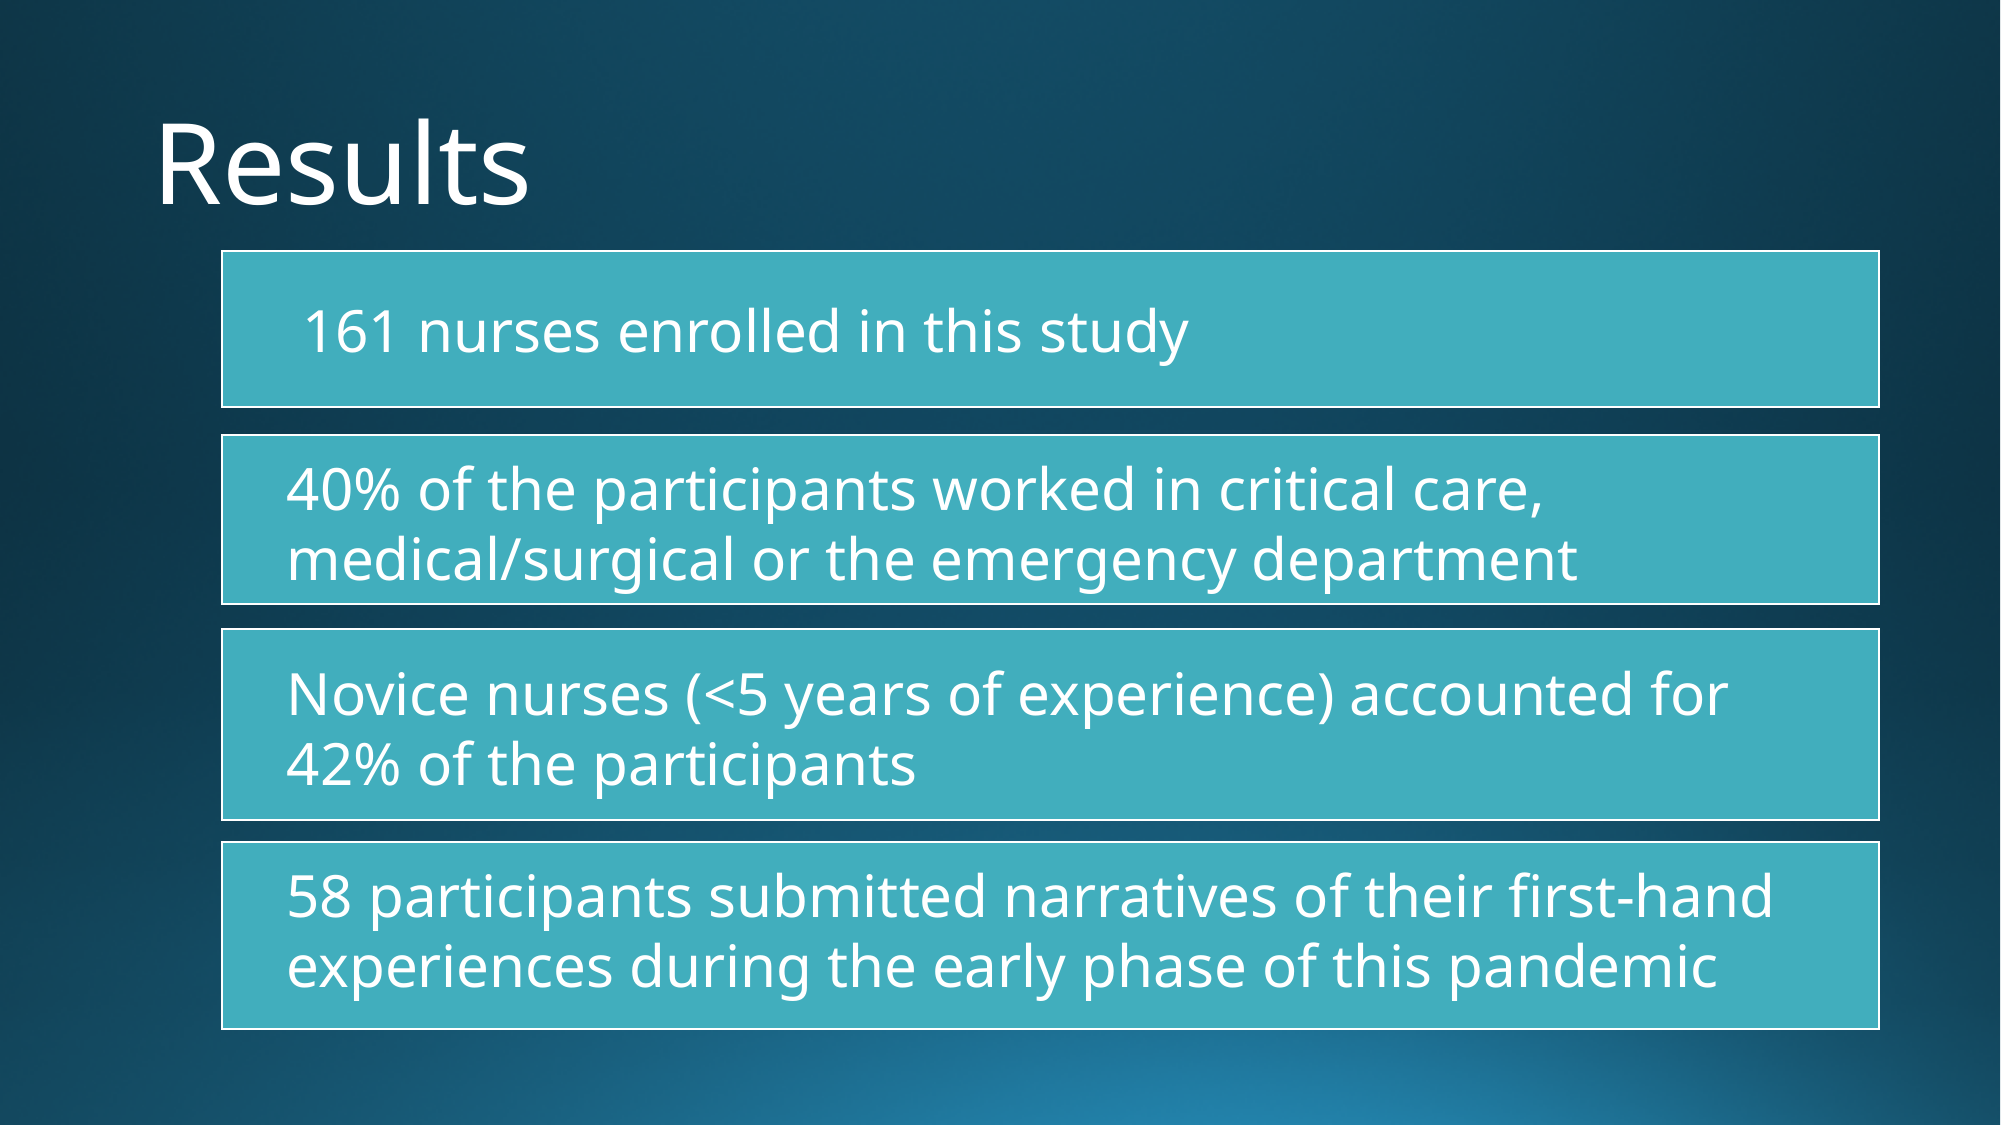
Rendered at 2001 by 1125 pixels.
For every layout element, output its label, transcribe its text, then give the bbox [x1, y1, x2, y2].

text_box 40% of the participants worked in critical care, medical/surgical or the emergency department [276, 439, 1817, 605]
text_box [221, 629, 1879, 821]
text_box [221, 841, 1879, 1029]
picture [0, 0, 2001, 1125]
title Results [137, 59, 1863, 278]
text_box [221, 251, 1879, 407]
text_box [221, 434, 1880, 605]
